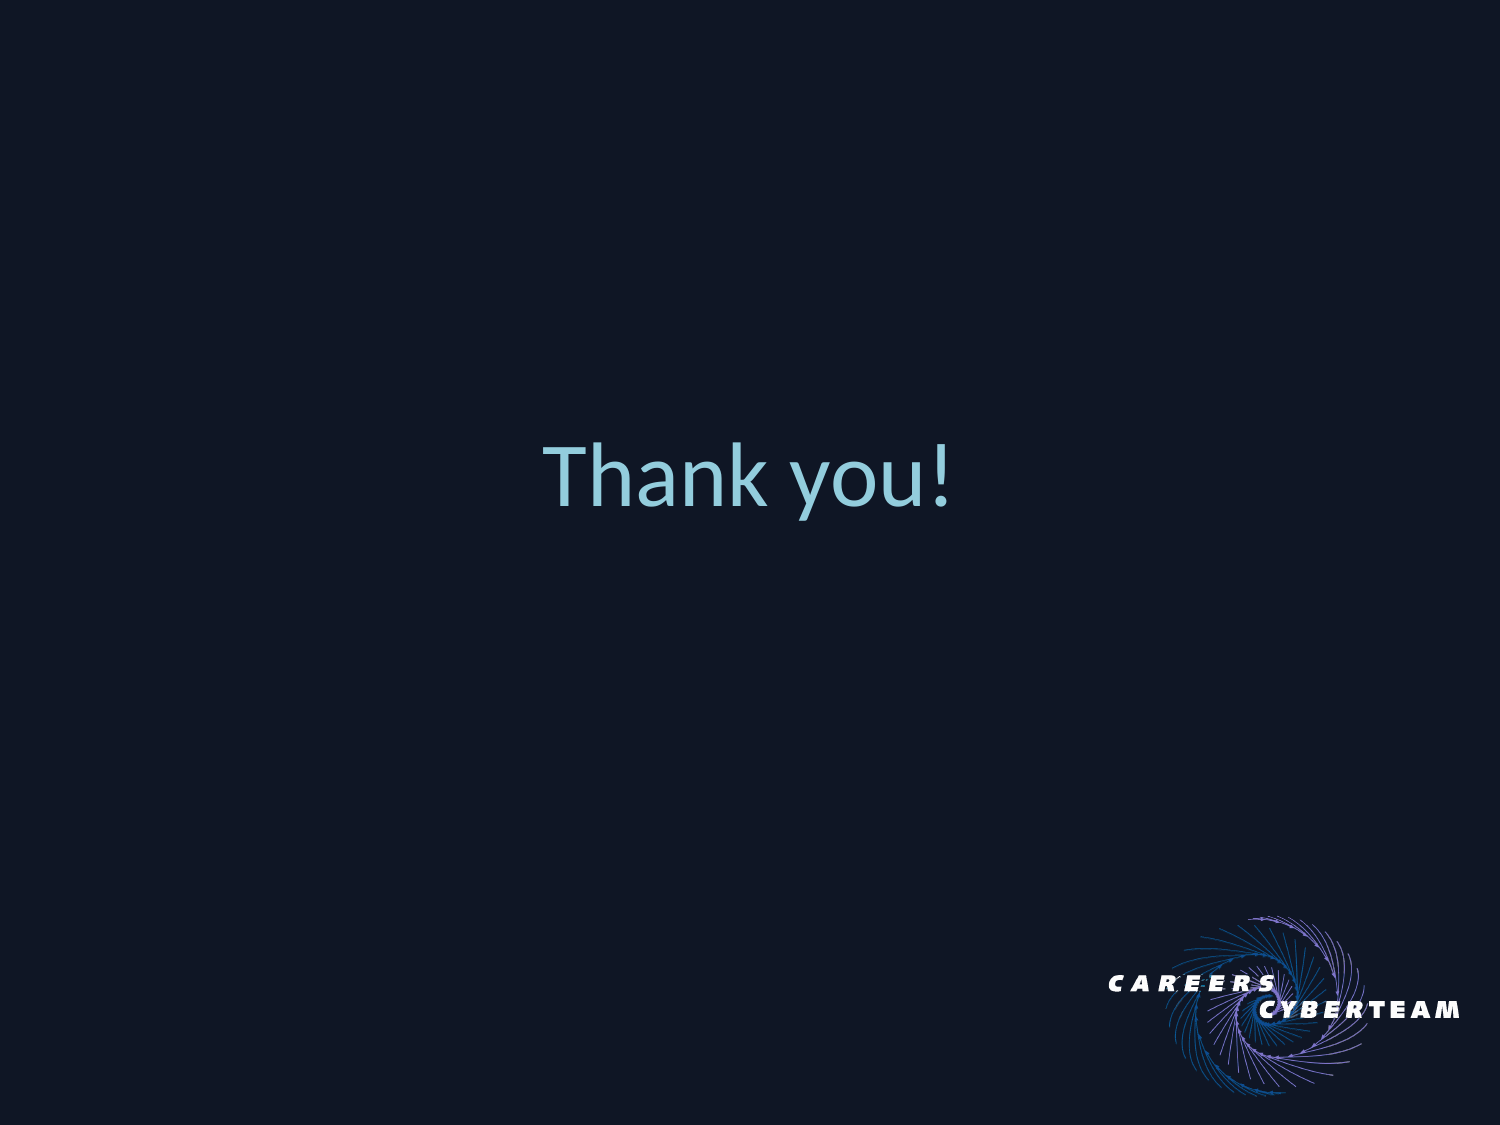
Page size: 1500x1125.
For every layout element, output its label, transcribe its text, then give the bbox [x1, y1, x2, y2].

picture [1062, 912, 1471, 1100]
title Thank you! [112, 349, 1388, 591]
